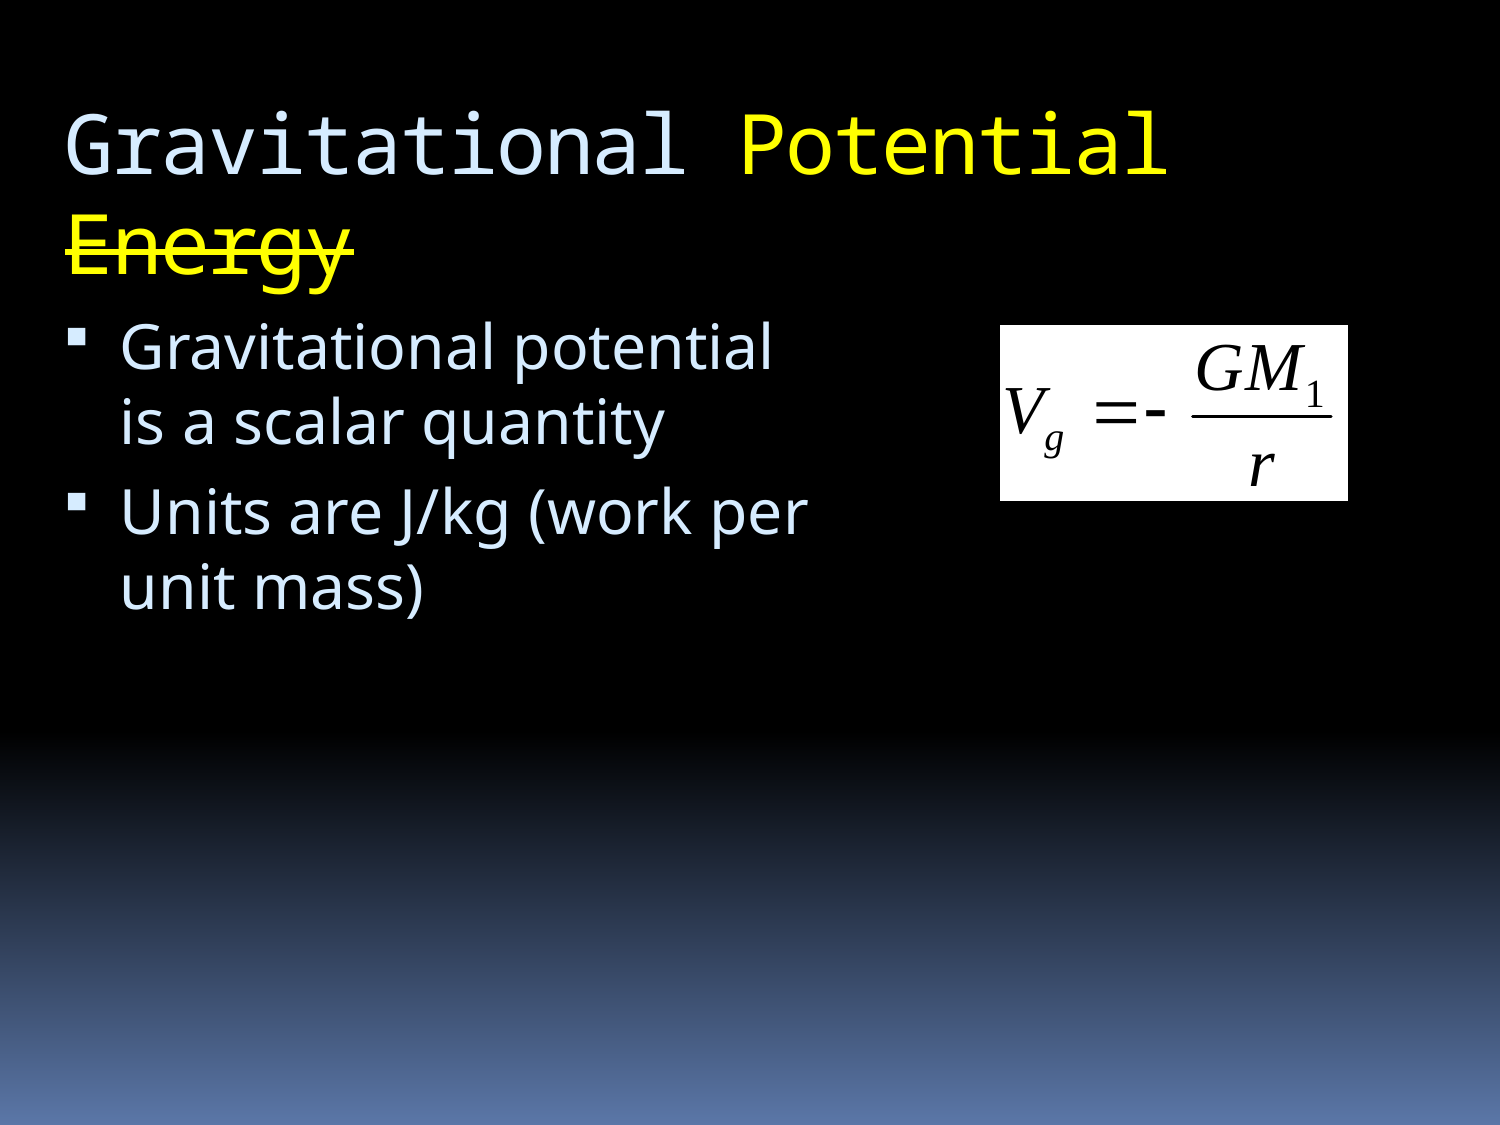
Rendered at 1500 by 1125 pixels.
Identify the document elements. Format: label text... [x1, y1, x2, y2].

list Gravitational potential is a scalar quantity Units are J/kg (work per unit mass) [37, 299, 838, 1050]
title Gravitational Potential Energy [50, 83, 1425, 234]
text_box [999, 324, 1349, 502]
